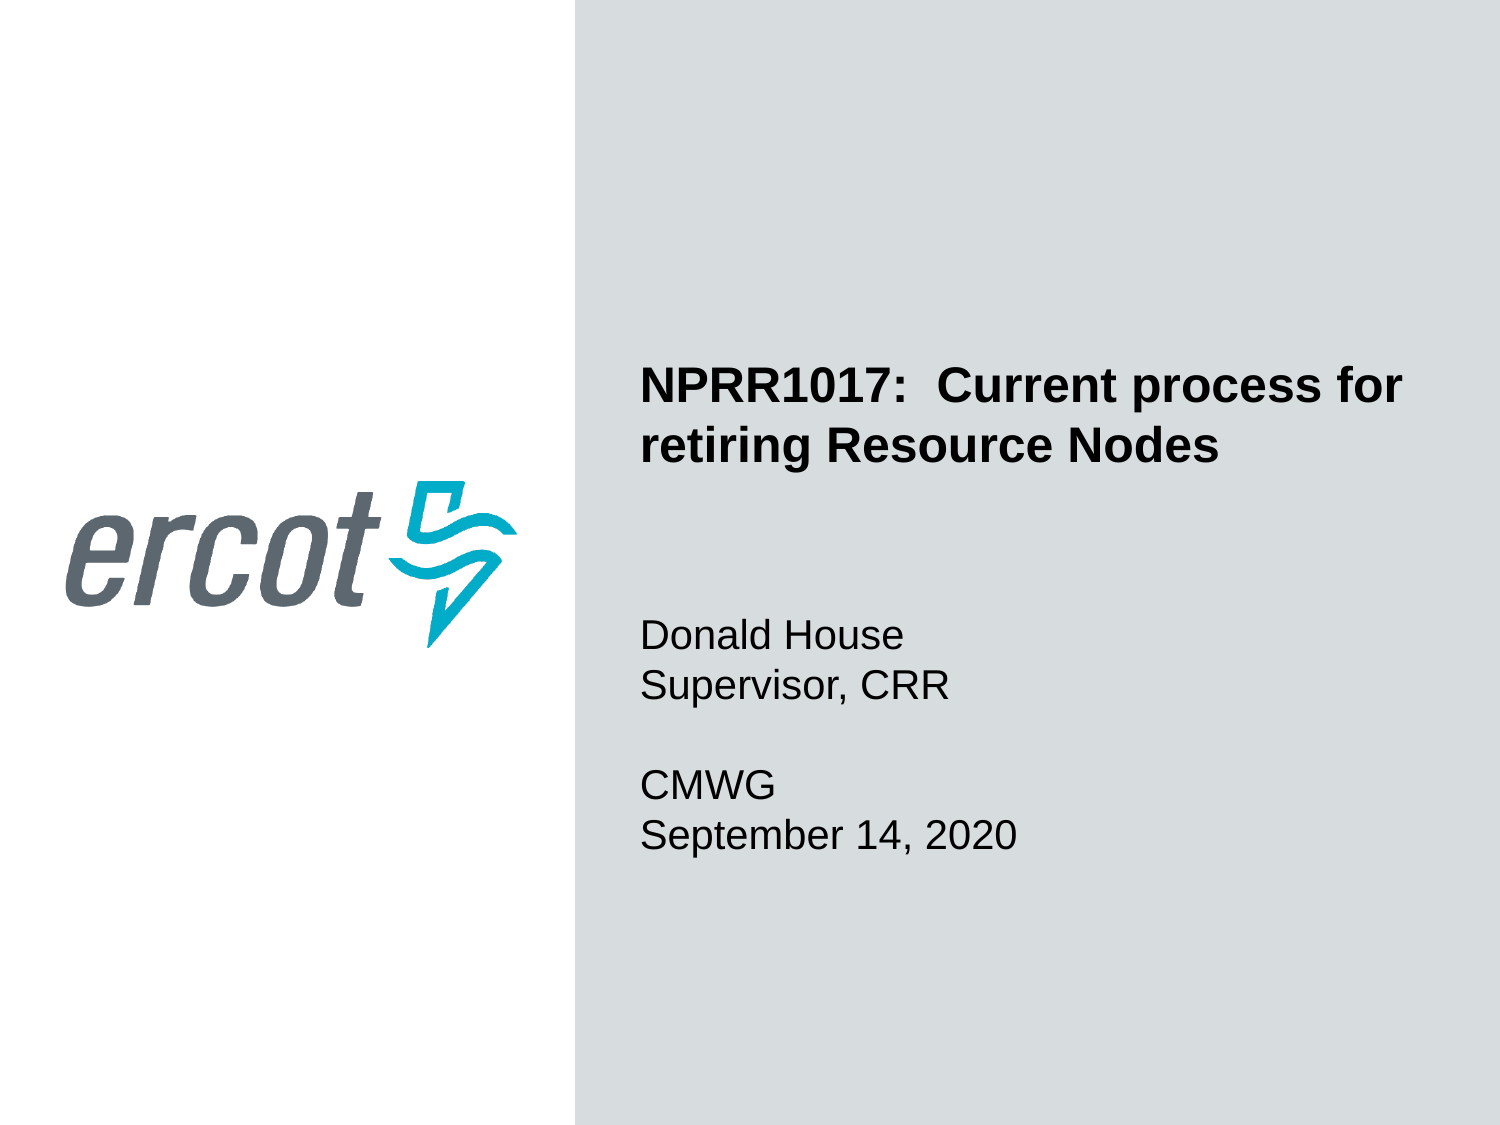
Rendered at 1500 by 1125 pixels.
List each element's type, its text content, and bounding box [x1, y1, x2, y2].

text_box NPRR1017: Current process for retiring Resource Nodes Donald House Supervisor, CRR CMWG September 14, 2020 [624, 345, 1500, 866]
picture [56, 471, 525, 654]
